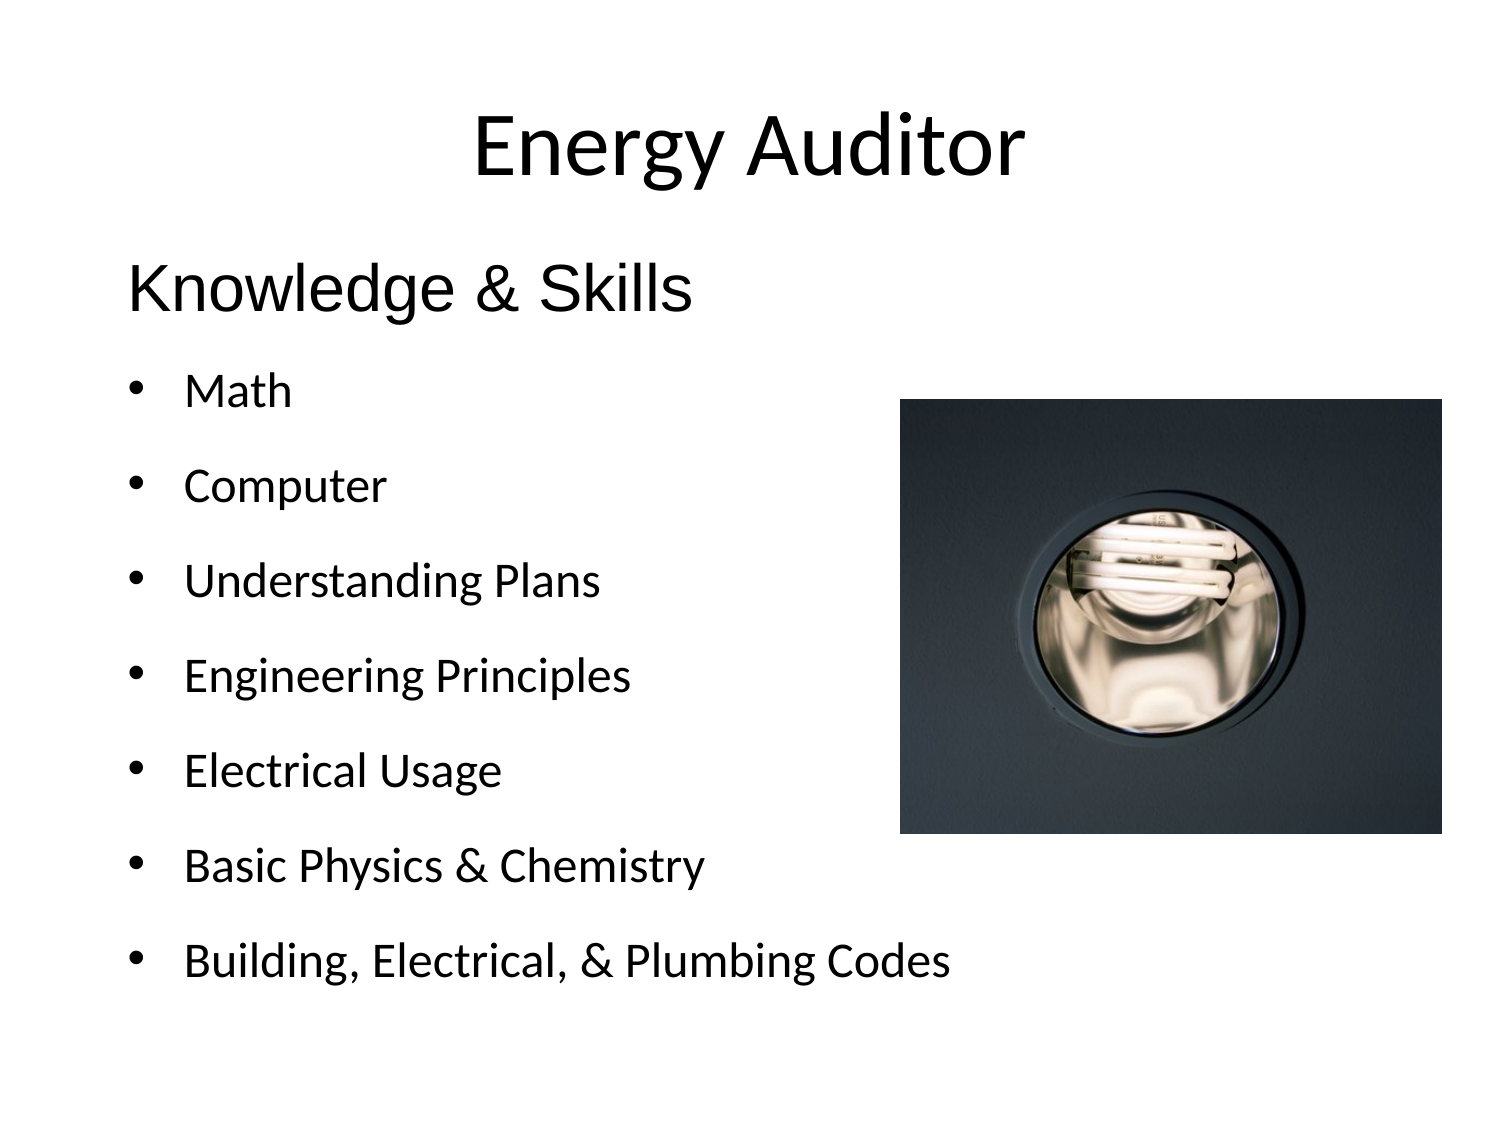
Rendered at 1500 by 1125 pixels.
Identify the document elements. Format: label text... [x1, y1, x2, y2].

text_box Knowledge & Skills [112, 237, 863, 378]
title Energy Auditor [75, 45, 1425, 233]
picture [899, 399, 1442, 834]
list Math Computer Understanding Plans Engineering Principles Electrical Usage Basic Physics & Chemistry Building, Electrical, & Plumbing Codes [112, 350, 1140, 1025]
